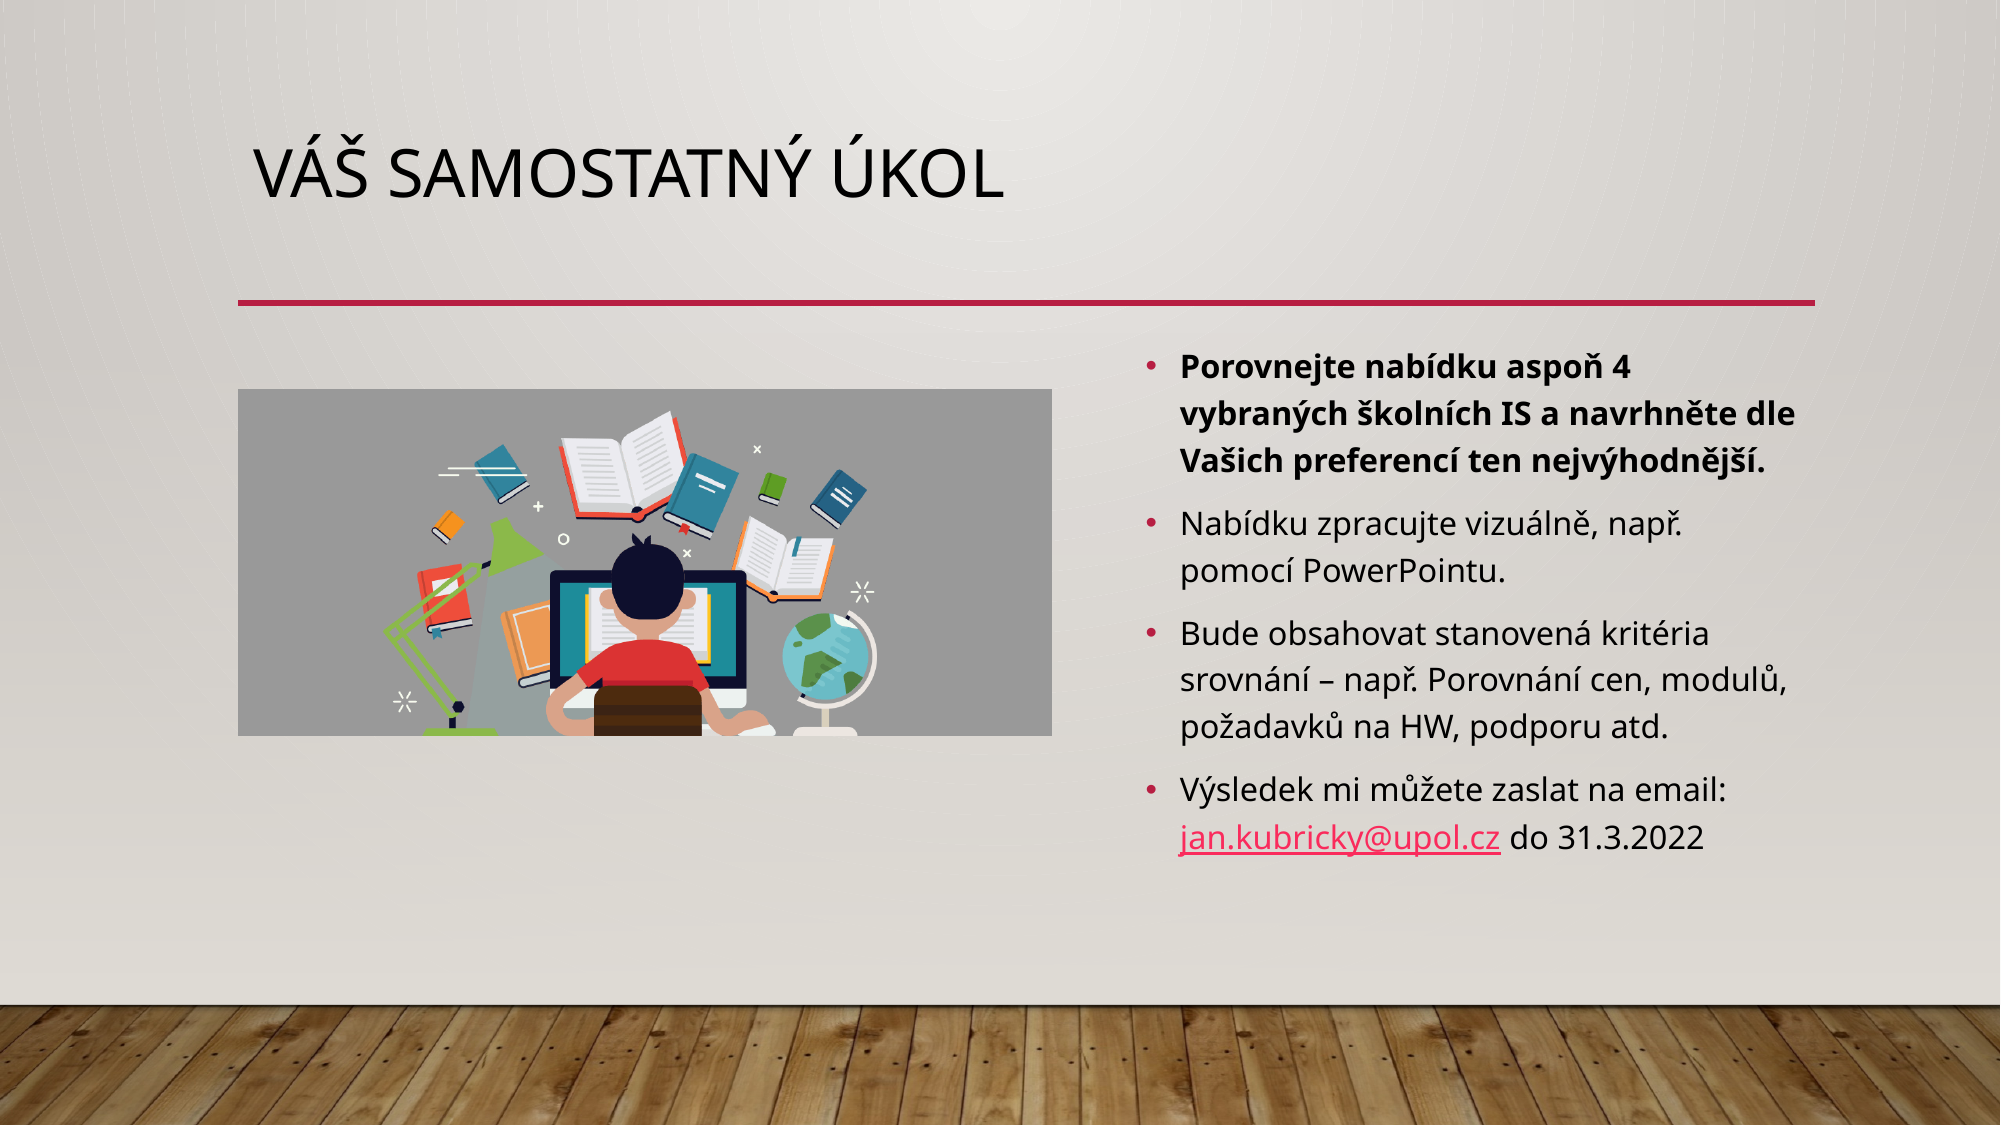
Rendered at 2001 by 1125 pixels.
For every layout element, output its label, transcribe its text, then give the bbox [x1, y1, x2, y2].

picture [0, 1005, 2000, 1125]
list Porovnejte nabídku aspoň 4 vybraných školních IS a navrhněte dle Vašich preferencí ten nejvýhodnější. Nabídku zpracujte vizuálně, např. pomocí PowerPointu. Bude obsahovat stanovená kritéria srovnání – např. Porovnání cen, modulů, požadavků na HW, podporu atd. Výsledek mi můžete zaslat na email: jan.kubricky@upol.cz do 31.3.2022 [1130, 330, 1814, 897]
title Váš samostatný úkol [238, 131, 1814, 305]
picture [237, 389, 1053, 736]
